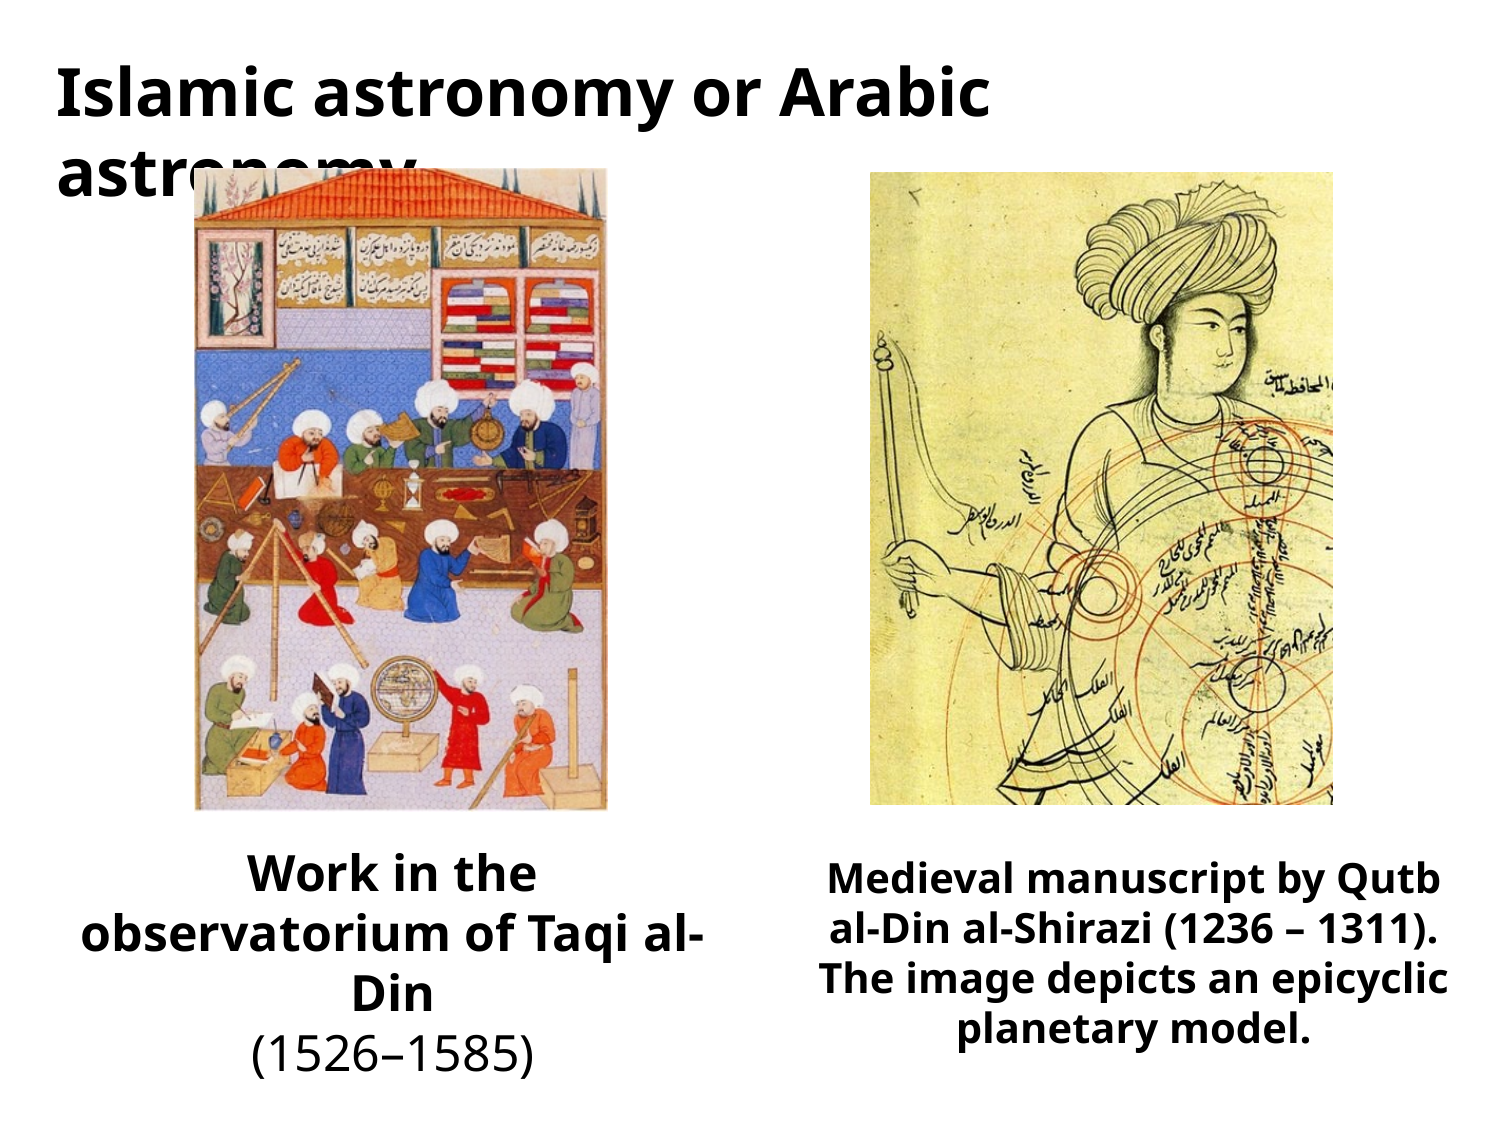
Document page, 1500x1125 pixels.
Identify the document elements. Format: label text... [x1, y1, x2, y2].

text_box Medieval manuscript by Qutb al-Din al-Shirazi (1236 – 1311). The image depicts an epicyclic planetary model. [797, 844, 1471, 1059]
picture [869, 172, 1333, 806]
text_box Work in the observatorium of Taqi al-Din (1526–1585) [41, 834, 745, 1089]
text_box Islamic astronomy or Arabic astronomy [41, 42, 1223, 218]
picture [194, 168, 609, 812]
